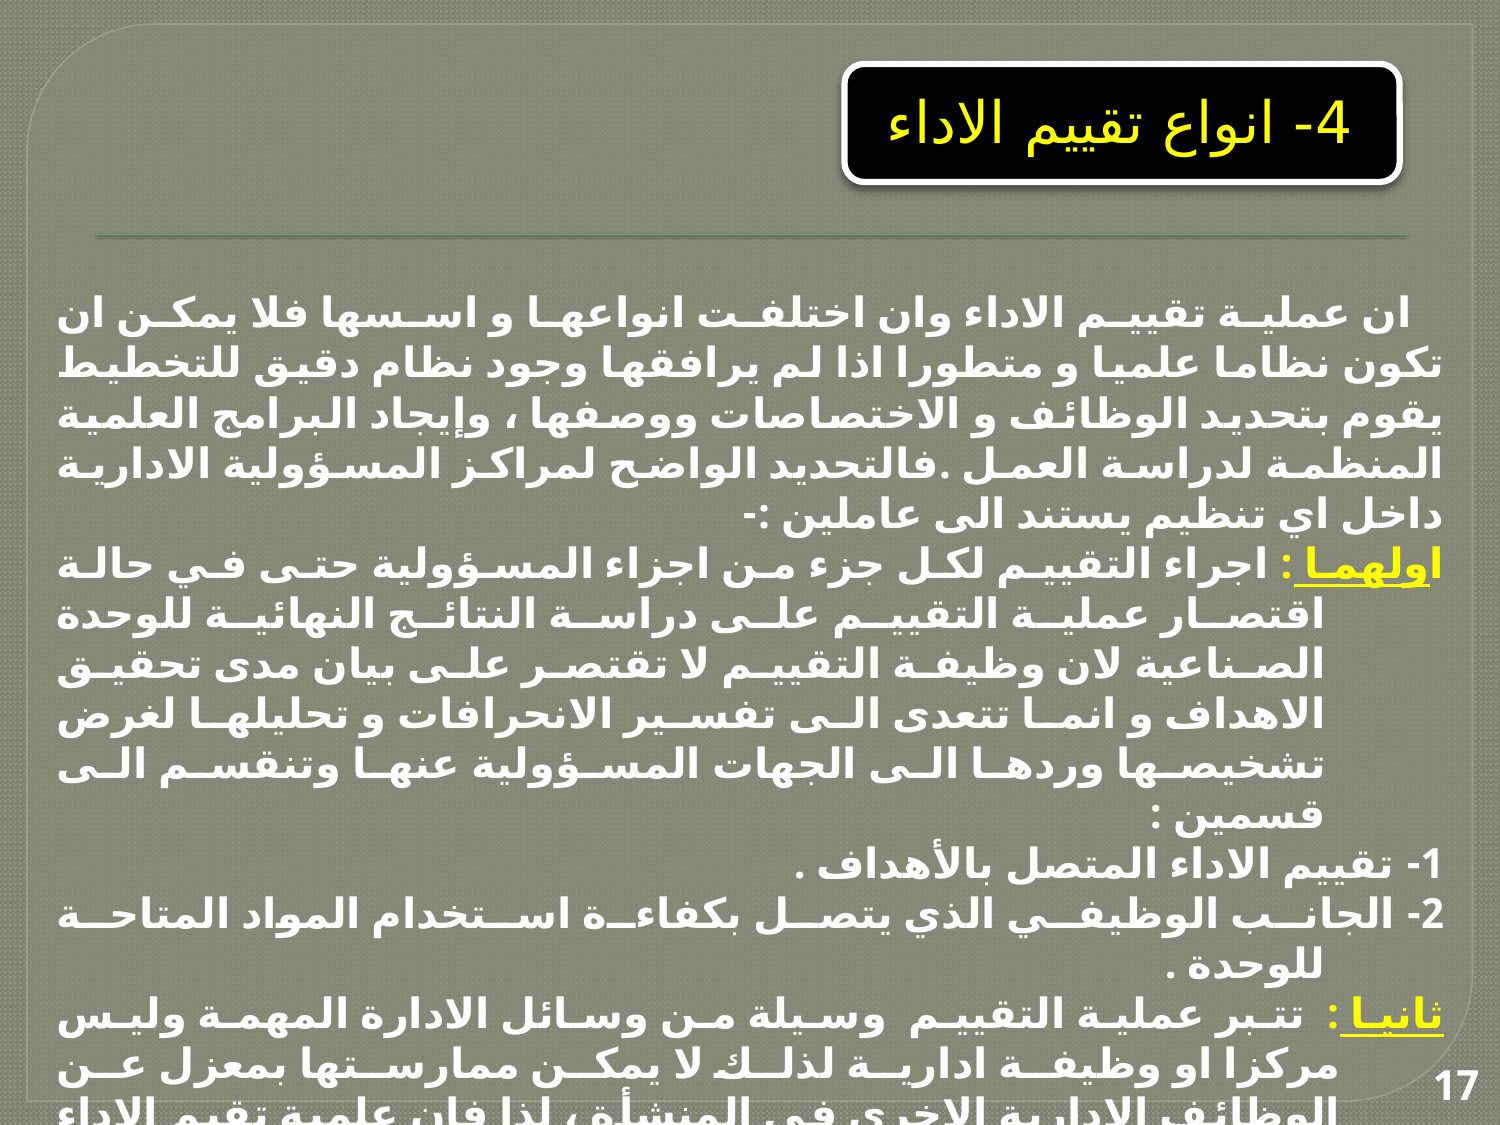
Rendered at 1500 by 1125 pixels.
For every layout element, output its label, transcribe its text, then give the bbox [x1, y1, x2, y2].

text_box 17 [1387, 1051, 1495, 1116]
text_box [841, 60, 1403, 186]
text_box ان عملية تقييم الاداء وان اختلفت انواعها و اسسها فلا يمكن ان تكون نظاما علميا و متطورا اذا لم يرافقها وجود نظام دقيق للتخطيط يقوم بتحديد الوظائف و الاختصاصات ووصفها ، وإيجاد البرامج العلمية المنظمة لدراسة العمل .فالتحديد الواضح لمراكز المسؤولية الادارية داخل اي تنظيم يستند الى عاملين :- اولهما : اجراء التقييم لكل جزء من اجزاء المسؤولية حتى في حالة اقتصار عملية التقييم على دراسة النتائج النهائية للوحدة الصناعية لان وظيفة التقييم لا تقتصر على بيان مدى تحقيق الاهداف و انما تتعدى الى تفسير الانحرافات و تحليلها لغرض تشخيصها وردها الى الجهات المسؤولية عنها وتنقسم الى قسمين : 1- تقييم الاداء المتصل بالأهداف . 2- الجانب الوظيفي الذي يتصل بكفاءة استخدام المواد المتاحة للوحدة . ثانيا : تتبر عملية التقييم وسيلة من وسائل الادارة المهمة وليس مركزا او وظيفة ادارية لذلك لا يمكن ممارستها بمعزل عن الوظائف الادارية الاخرى في المنشأة ، لذا فان علمية تقيم الاداء مستمرة و شاملة . وعلية نجد ان تقييم الاداء يقع في نوعين : 1- مراقبة الاداء المخطط . 2- مراقبة الاداء الفعلي . [41, 278, 1459, 1125]
text_box 4- انواع تقييم الاداء [872, 78, 1368, 163]
